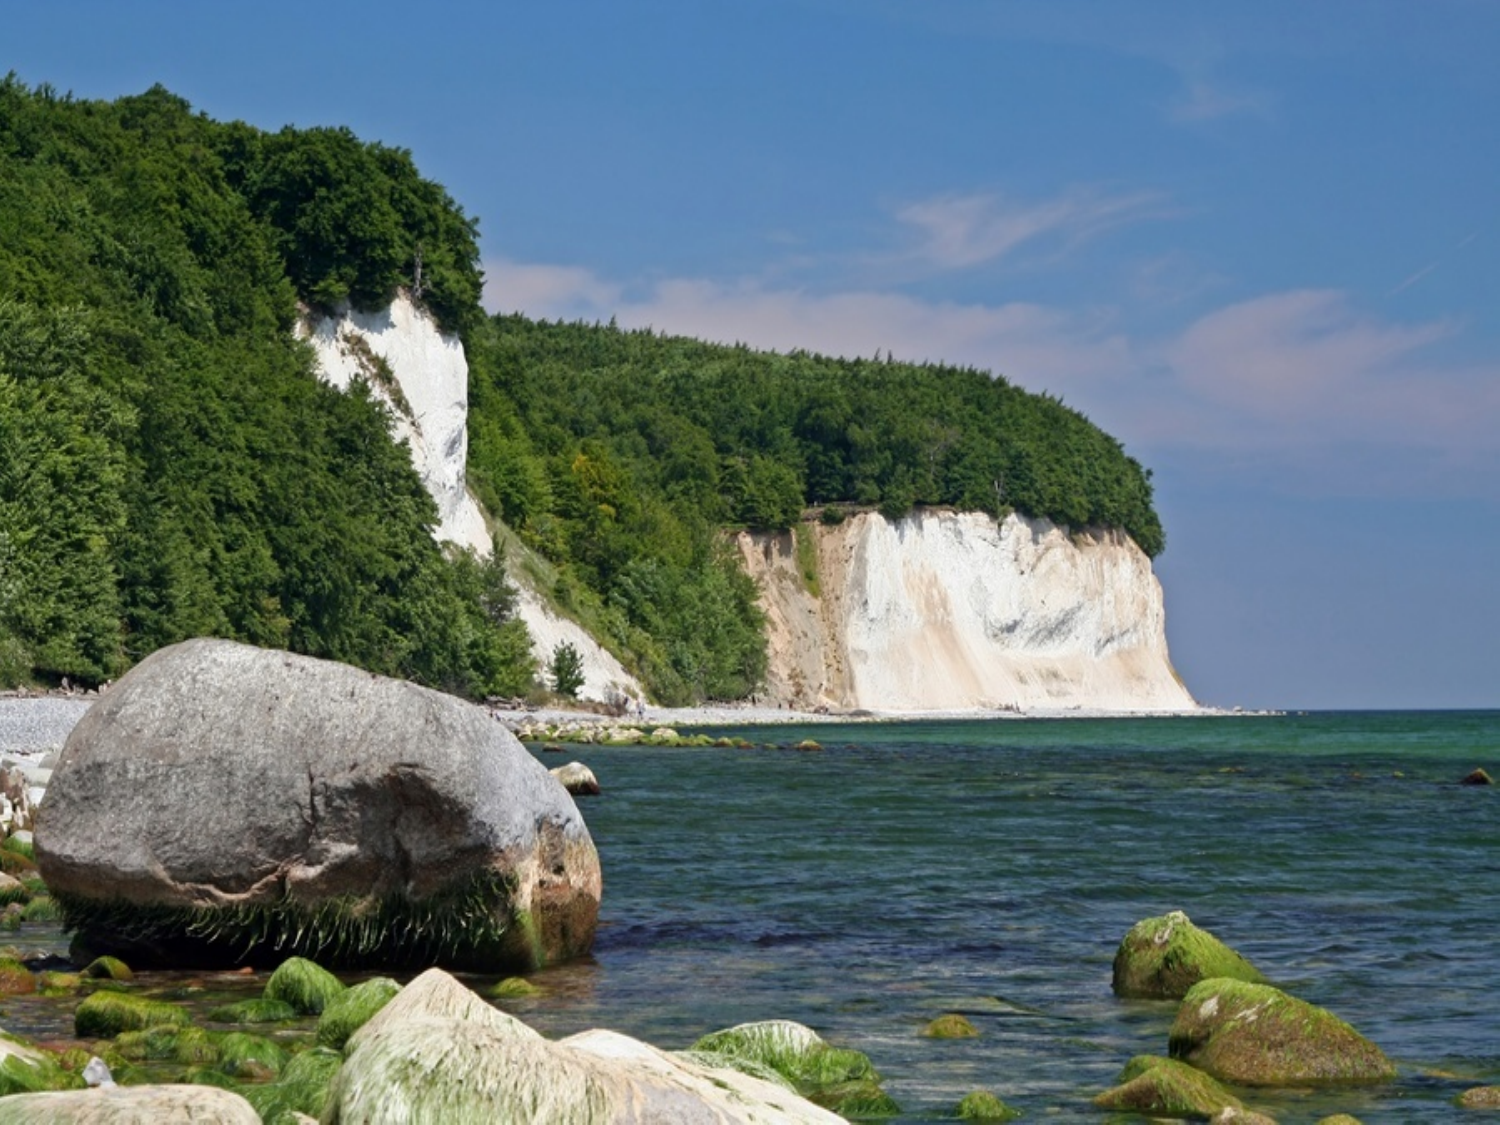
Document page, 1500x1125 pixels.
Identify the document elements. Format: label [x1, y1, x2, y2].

text_box [0, 0, 1500, 1125]
